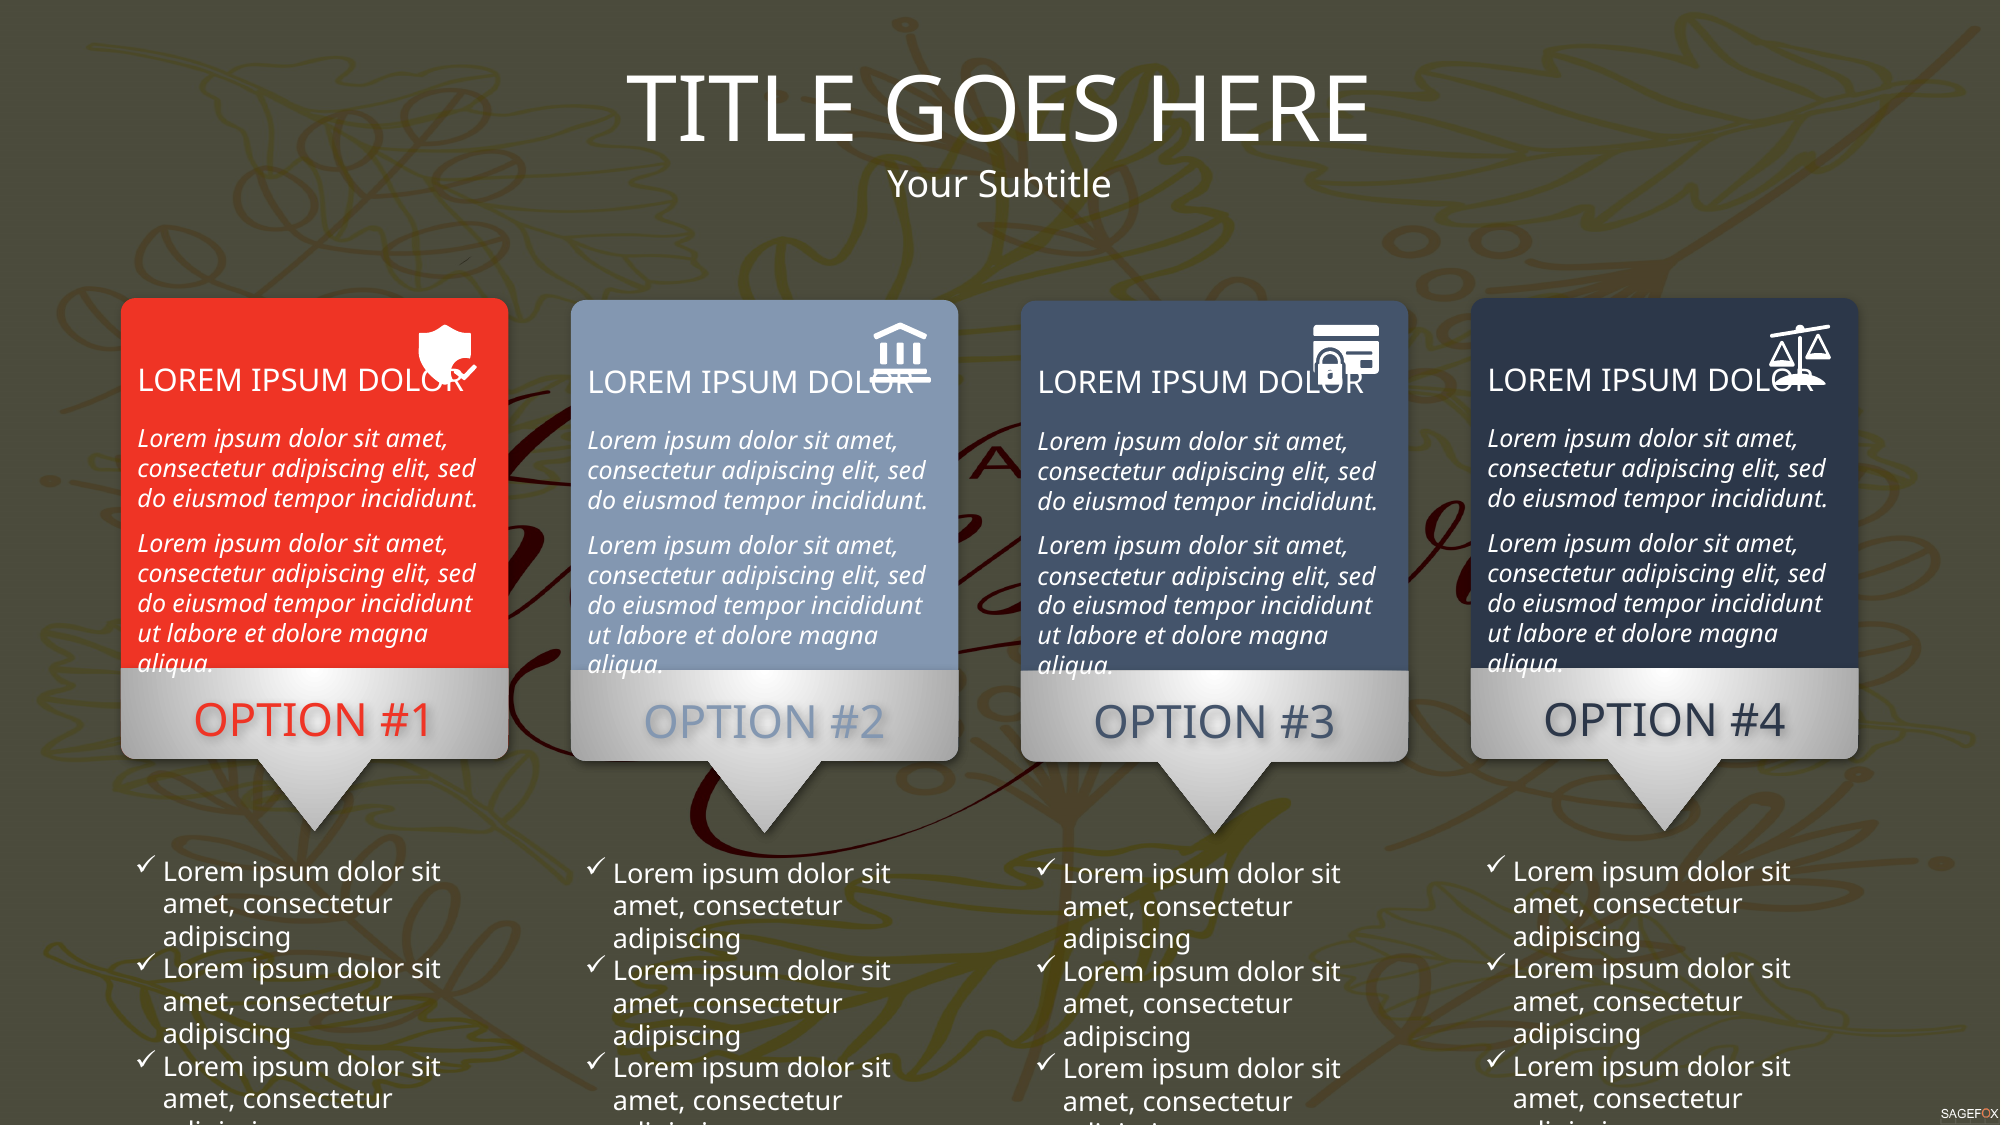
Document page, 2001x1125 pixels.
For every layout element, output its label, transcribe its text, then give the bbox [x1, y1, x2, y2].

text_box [418, 324, 477, 385]
text_box Lorem ipsum dolor sit amet, consectetur adipiscing Lorem ipsum dolor sit amet, consectetur adipiscing Lorem ipsum dolor sit amet, consectetur adipiscing [119, 846, 508, 1125]
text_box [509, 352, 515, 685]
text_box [1470, 298, 1859, 831]
text_box Lorem ipsum dolor sit amet, consectetur adipiscing Lorem ipsum dolor sit amet, consectetur adipiscing Lorem ipsum dolor sit amet, consectetur adipiscing [1469, 846, 1858, 1125]
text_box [1020, 300, 1409, 834]
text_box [120, 298, 509, 831]
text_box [1313, 324, 1379, 385]
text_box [869, 322, 931, 383]
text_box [1769, 324, 1831, 385]
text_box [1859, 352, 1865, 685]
text_box Lorem ipsum dolor sit amet, consectetur adipiscing Lorem ipsum dolor sit amet, consectetur adipiscing Lorem ipsum dolor sit amet, consectetur adipiscing [1019, 849, 1408, 1125]
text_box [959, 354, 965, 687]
text_box Lorem ipsum dolor sit amet, consectetur adipiscing Lorem ipsum dolor sit amet, consectetur adipiscing Lorem ipsum dolor sit amet, consectetur adipiscing [569, 848, 958, 1125]
text_box TITLE GOES HERE Your Subtitle [548, 42, 1452, 212]
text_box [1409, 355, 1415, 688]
picture [0, 0, 2001, 1125]
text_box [570, 299, 959, 833]
